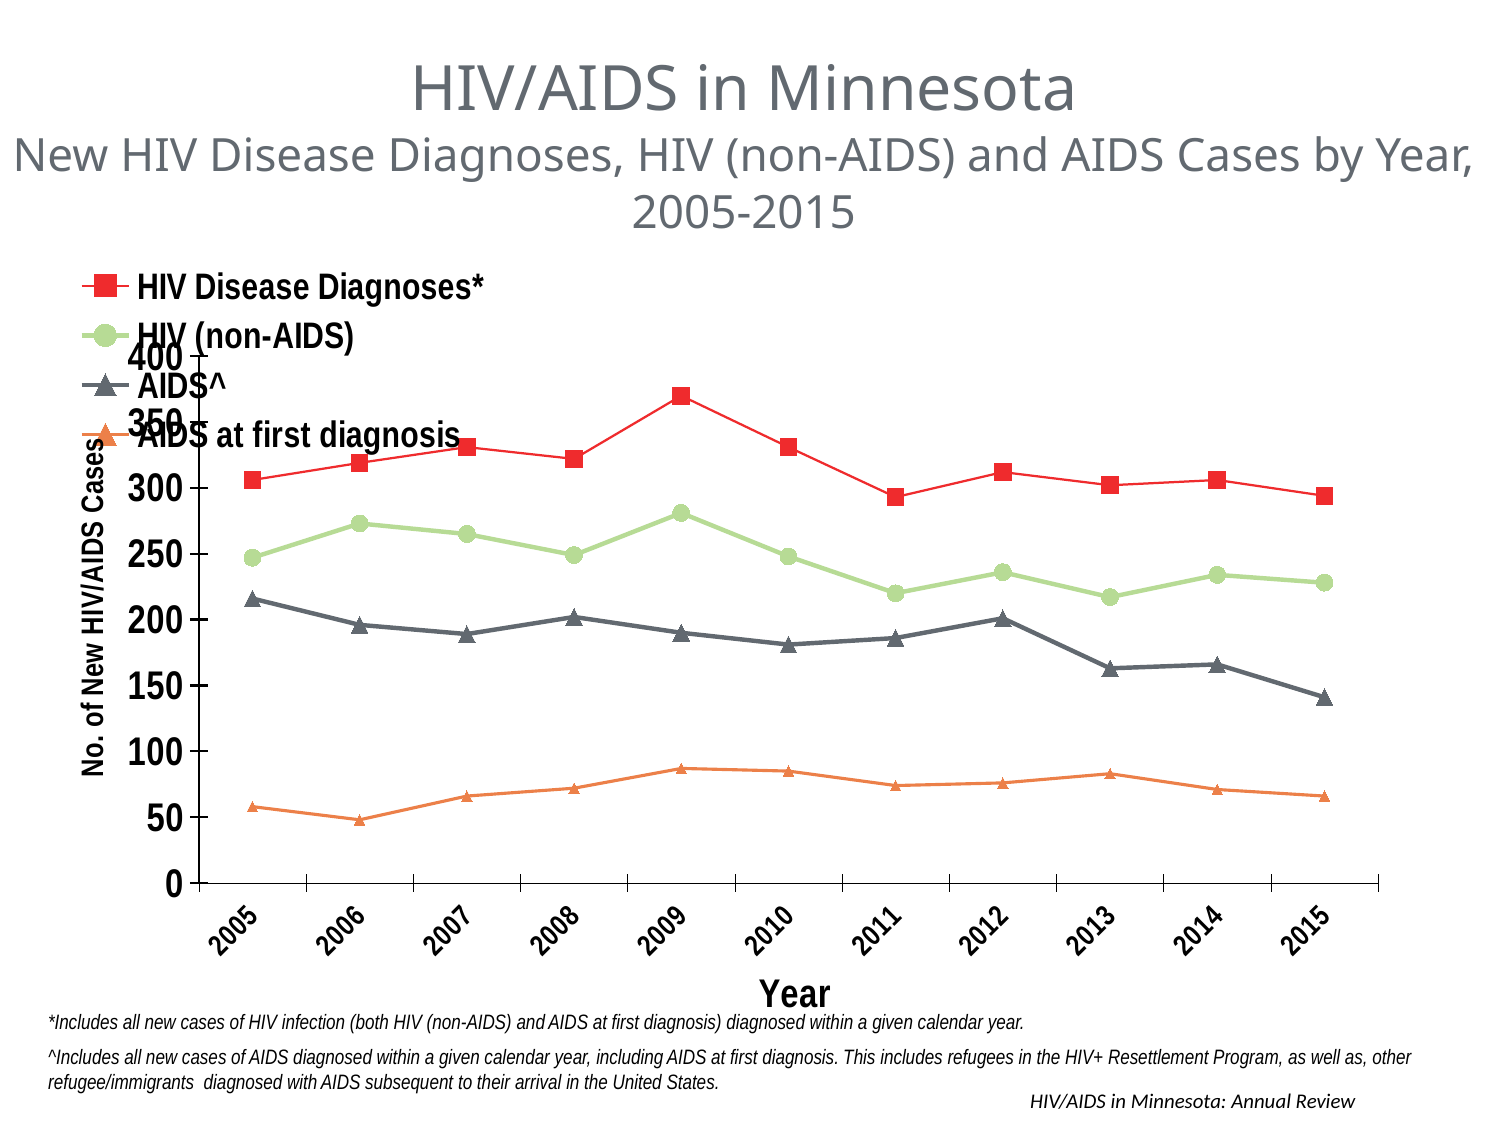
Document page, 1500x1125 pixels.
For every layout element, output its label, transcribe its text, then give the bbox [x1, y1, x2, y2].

text_box HIV/AIDS in Minnesota: Annual Review [987, 1034, 1463, 1125]
text_box *Includes all new cases of HIV infection (both HIV (non-AIDS) and AIDS at first diagnosis) diagnosed within a given calendar year. ^Includes all new cases of AIDS diagnosed within a given calendar year, including AIDS at first diagnosis. This includes refugees in the HIV+ Resettlement Program, as well as, other refugee/immigrants diagnosed with AIDS subsequent to their arrival in the United States. [33, 1034, 987, 1101]
chart [25, 142, 1463, 1034]
text_box HIV/AIDS in Minnesota New HIV Disease Diagnoses, HIV (non-AIDS) and AIDS Cases by Year, 2005-2015 [0, 52, 1500, 230]
